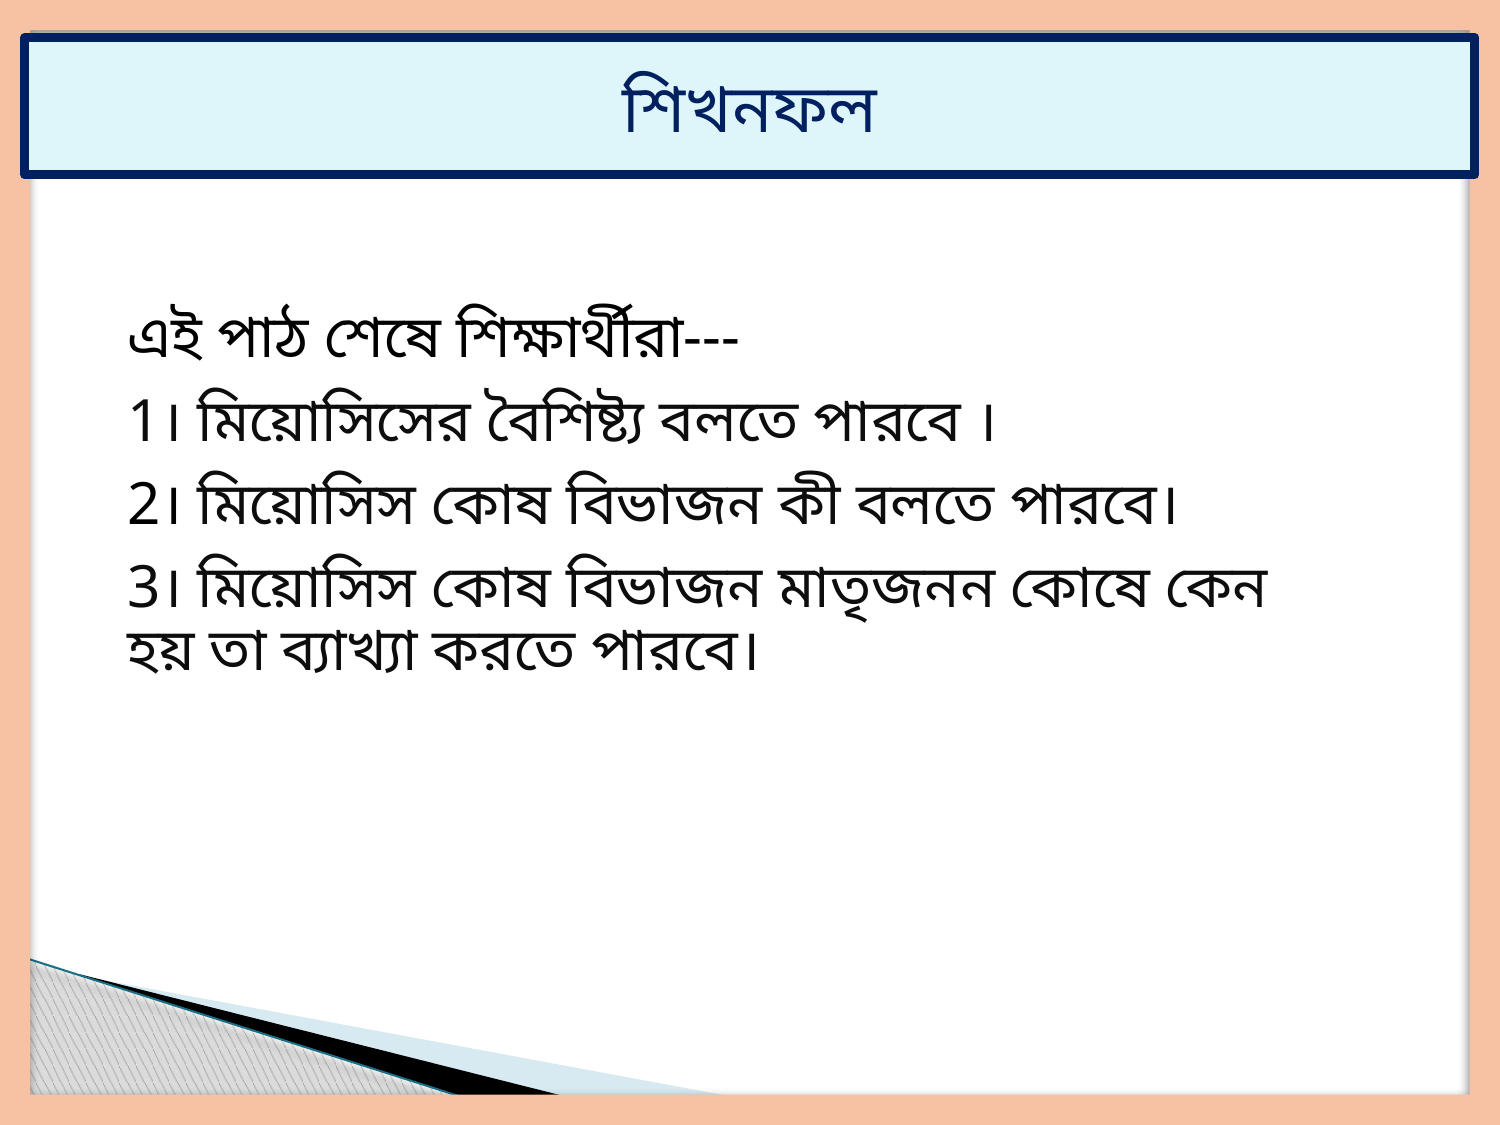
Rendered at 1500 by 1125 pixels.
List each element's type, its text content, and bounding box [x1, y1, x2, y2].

text_box [0, 0, 1500, 1125]
text_box এই পাঠ শেষে শিক্ষার্থীরা--- 1। মিয়োসিসের বৈশিষ্ট্য বলতে পারবে । 2। মিয়োসিস কোষ বিভাজন কী বলতে পারবে। 3। মিয়োসিস কোষ বিভাজন মাতৃজনন কোষে কেন হয় তা ব্যাখ্যা করতে পারবে। [112, 299, 1375, 691]
text_box শিখনফল [20, 33, 1479, 179]
